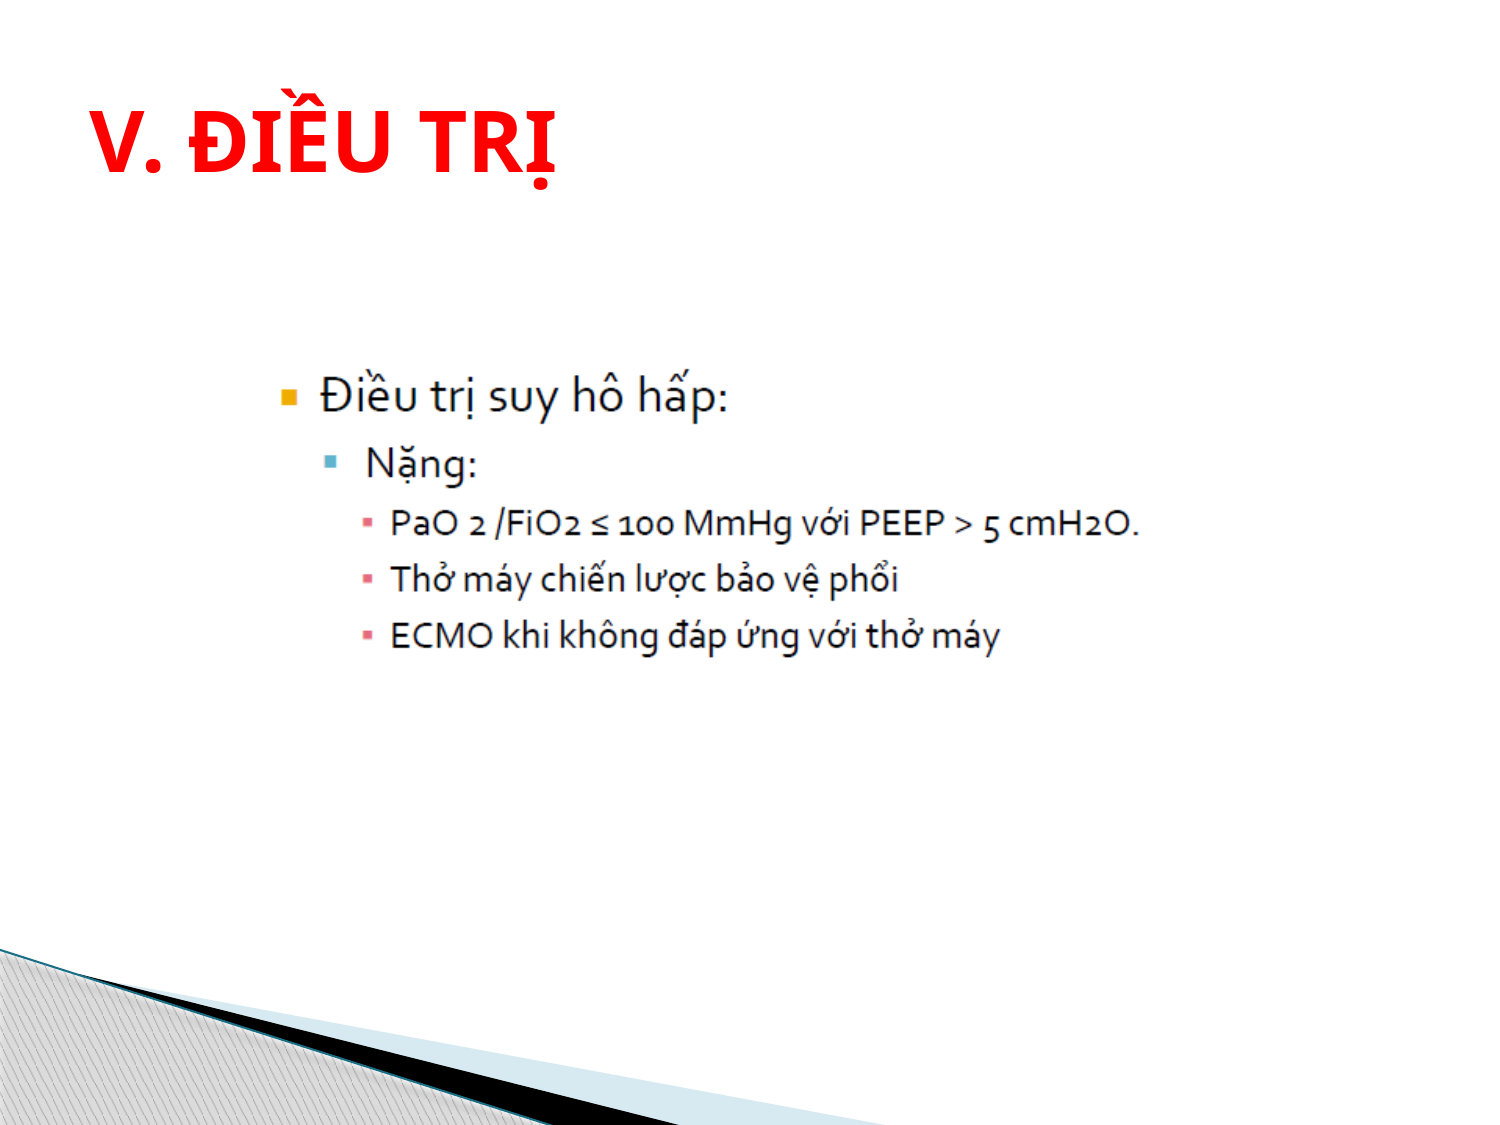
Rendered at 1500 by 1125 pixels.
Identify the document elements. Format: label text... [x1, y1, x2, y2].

picture [230, 349, 1270, 776]
title V. ĐIỀU TRỊ [75, 45, 1425, 233]
